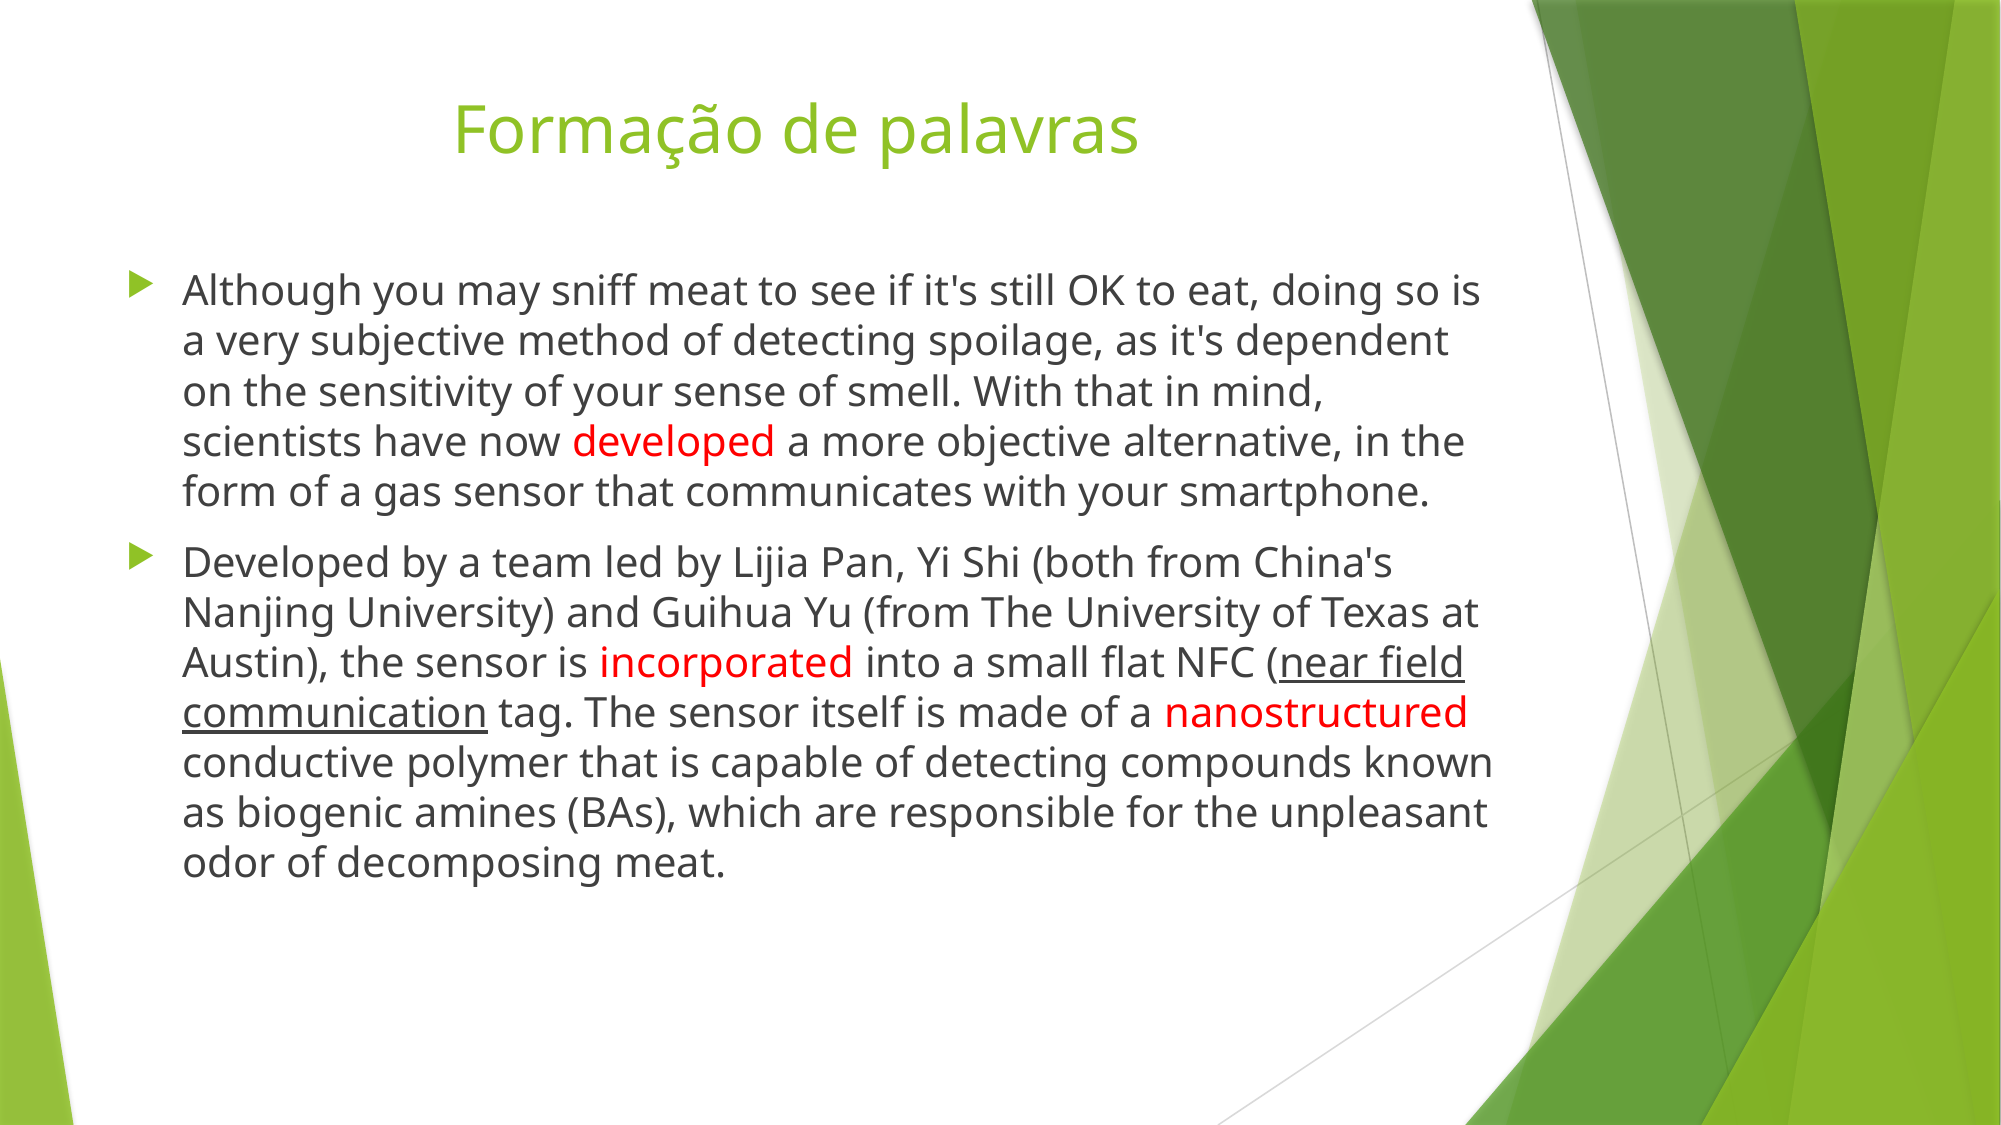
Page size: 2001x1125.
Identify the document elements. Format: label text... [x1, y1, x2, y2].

list Although you may sniff meat to see if it's still OK to eat, doing so is a very subjective method of detecting spoilage, as it's dependent on the sensitivity of your sense of smell. With that in mind, scientists have now developed a more objective alternative, in the form of a gas sensor that communicates with your smartphone. Developed by a team led by Lijia Pan, Yi Shi (both from China's Nanjing University) and Guihua Yu (from The University of Texas at Austin), the sensor is incorporated into a small flat NFC (near field communication tag. The sensor itself is made of a nanostructured conductive polymer that is capable of detecting compounds known as biogenic amines (BAs), which are responsible for the unpleasant odor of decomposing meat. [111, 190, 1522, 992]
title Formação de palavras [437, 78, 2000, 223]
